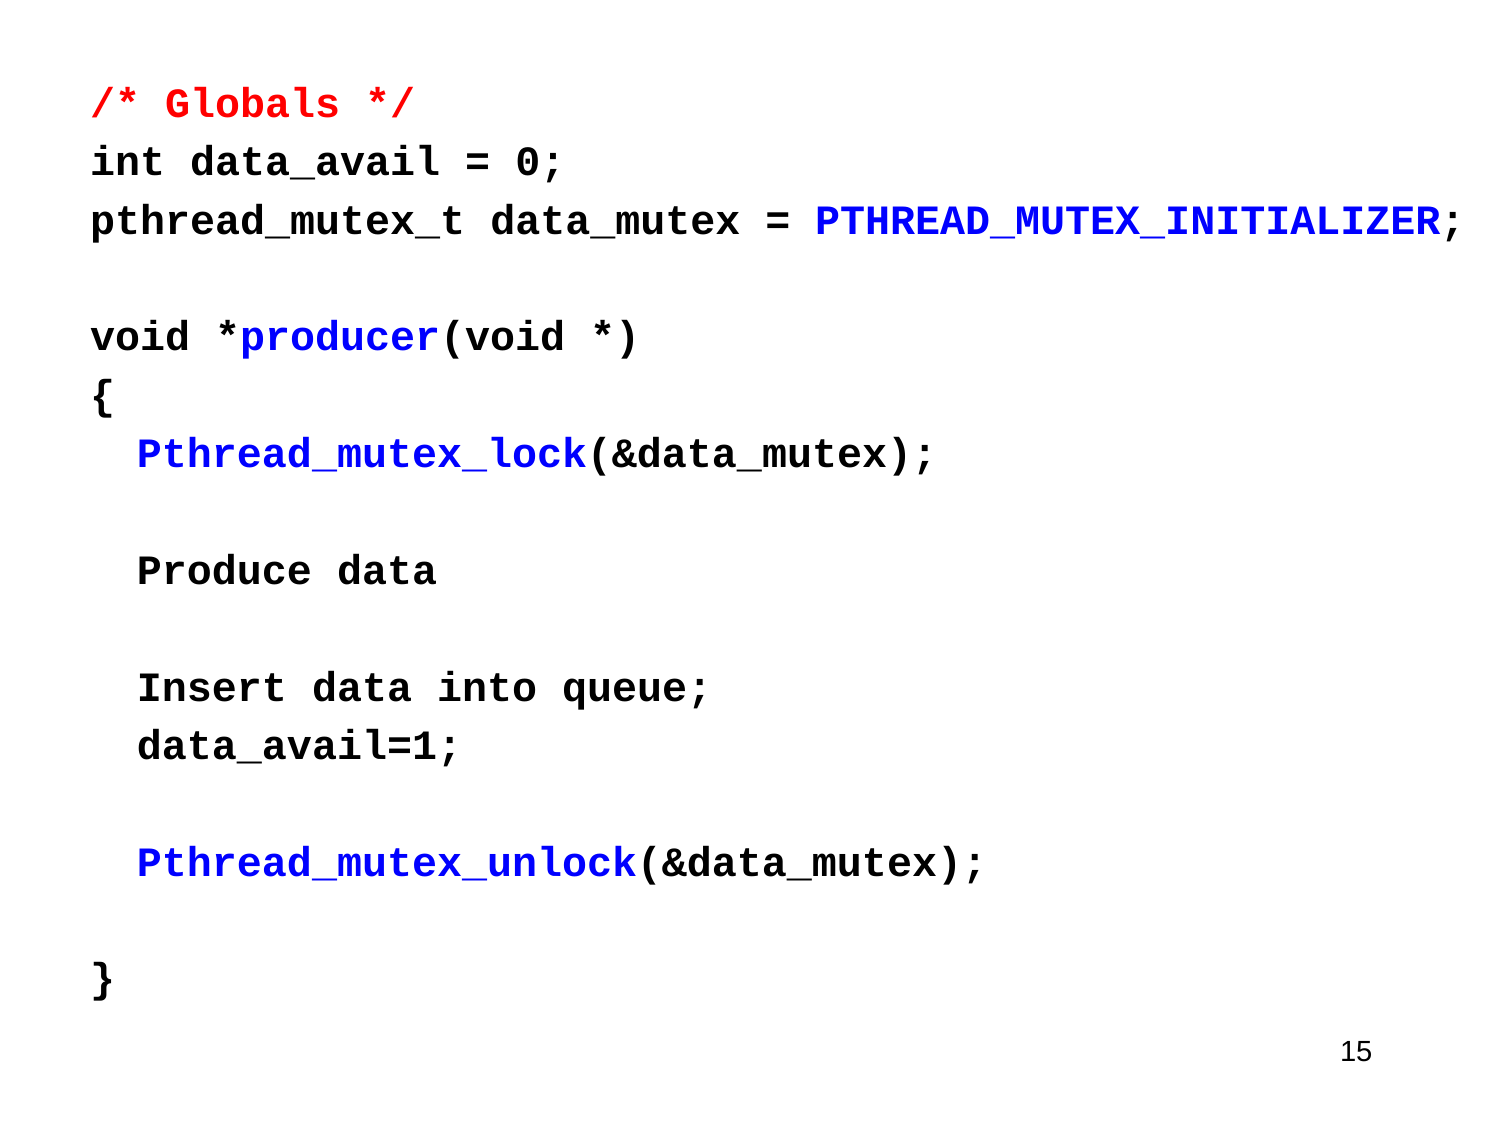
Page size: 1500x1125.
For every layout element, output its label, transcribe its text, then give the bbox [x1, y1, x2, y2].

list /* Globals */ int data_avail = 0; pthread_mutex_t data_mutex = PTHREAD_MUTEX_INITIALIZER; void *producer(void *) { Pthread_mutex_lock(&data_mutex); Produce data Insert data into queue; data_avail=1; Pthread_mutex_unlock(&data_mutex); } [0, 0, 1500, 1125]
slide_number 15 [1074, 1024, 1388, 1101]
